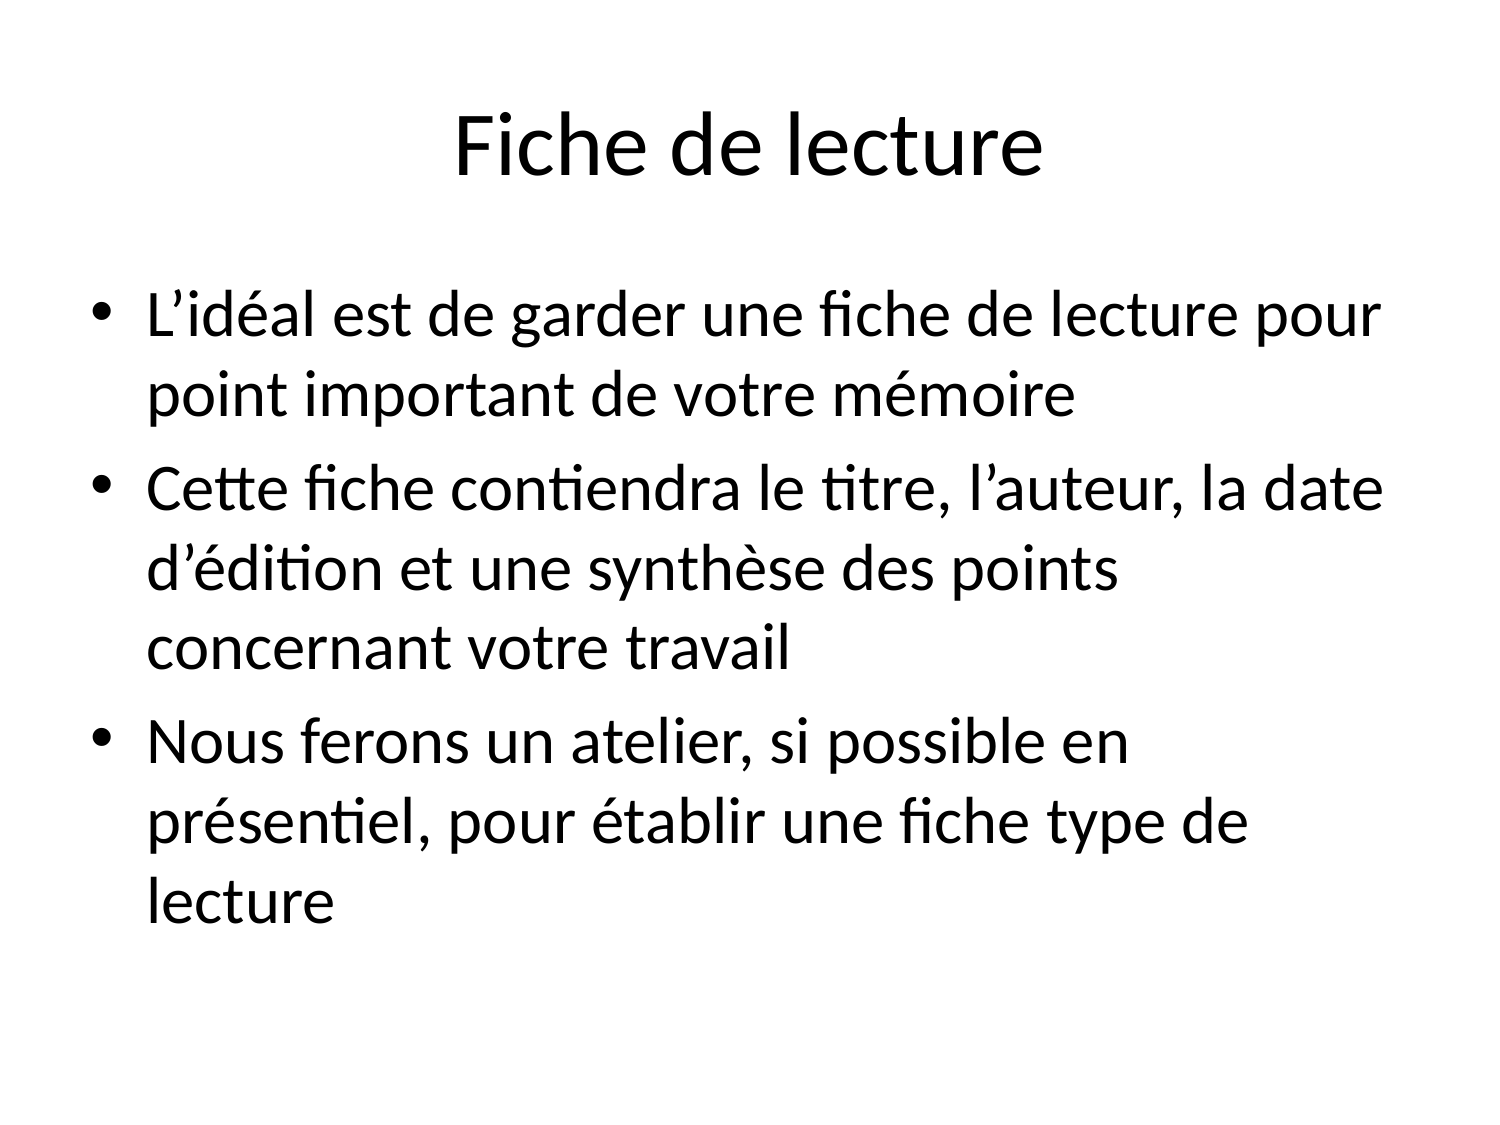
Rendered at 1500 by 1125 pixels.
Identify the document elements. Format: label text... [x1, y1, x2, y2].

title Fiche de lecture [75, 45, 1425, 233]
list L’idéal est de garder une fiche de lecture pour point important de votre mémoire Cette fiche contiendra le titre, l’auteur, la date d’édition et une synthèse des points concernant votre travail Nous ferons un atelier, si possible en présentiel, pour établir une fiche type de lecture [75, 262, 1425, 1005]
